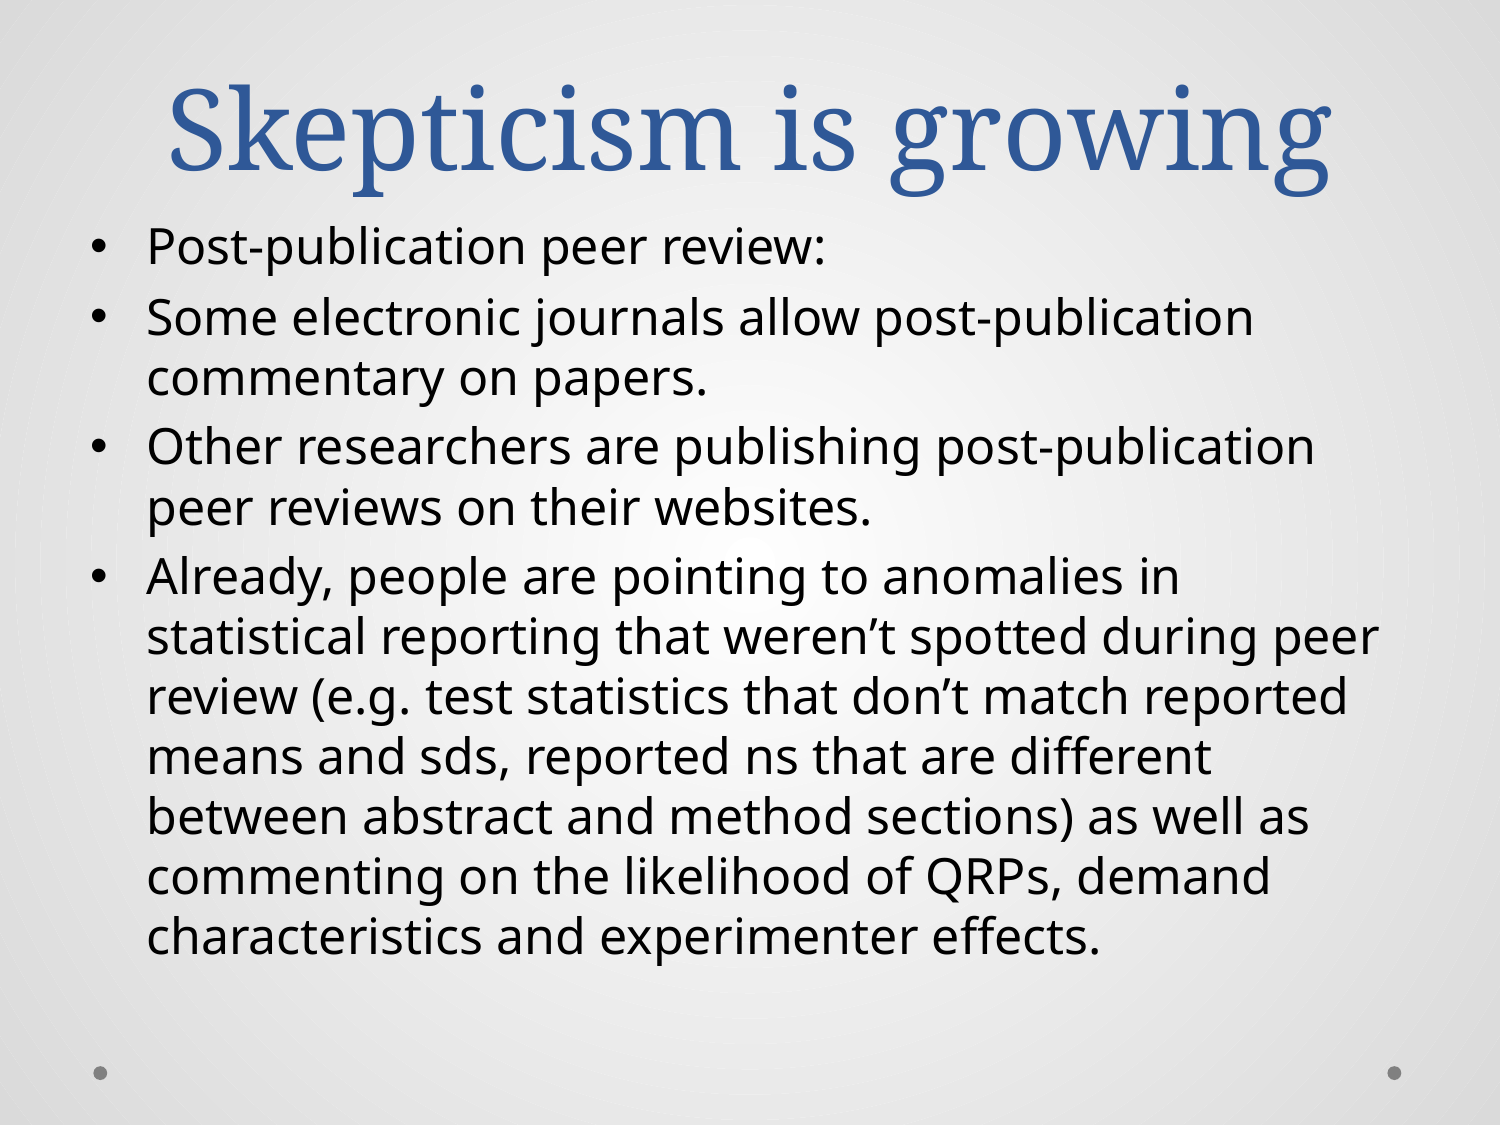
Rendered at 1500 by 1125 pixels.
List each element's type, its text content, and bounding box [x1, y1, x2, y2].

title Skepticism is growing [75, 0, 1425, 200]
list Post-publication peer review: Some electronic journals allow post-publication commentary on papers. Other researchers are publishing post-publication peer reviews on their websites. Already, people are pointing to anomalies in statistical reporting that weren’t spotted during peer review (e.g. test statistics that don’t match reported means and sds, reported ns that are different between abstract and method sections) as well as commenting on the likelihood of QRPs, demand characteristics and experimenter effects. [75, 207, 1425, 1038]
